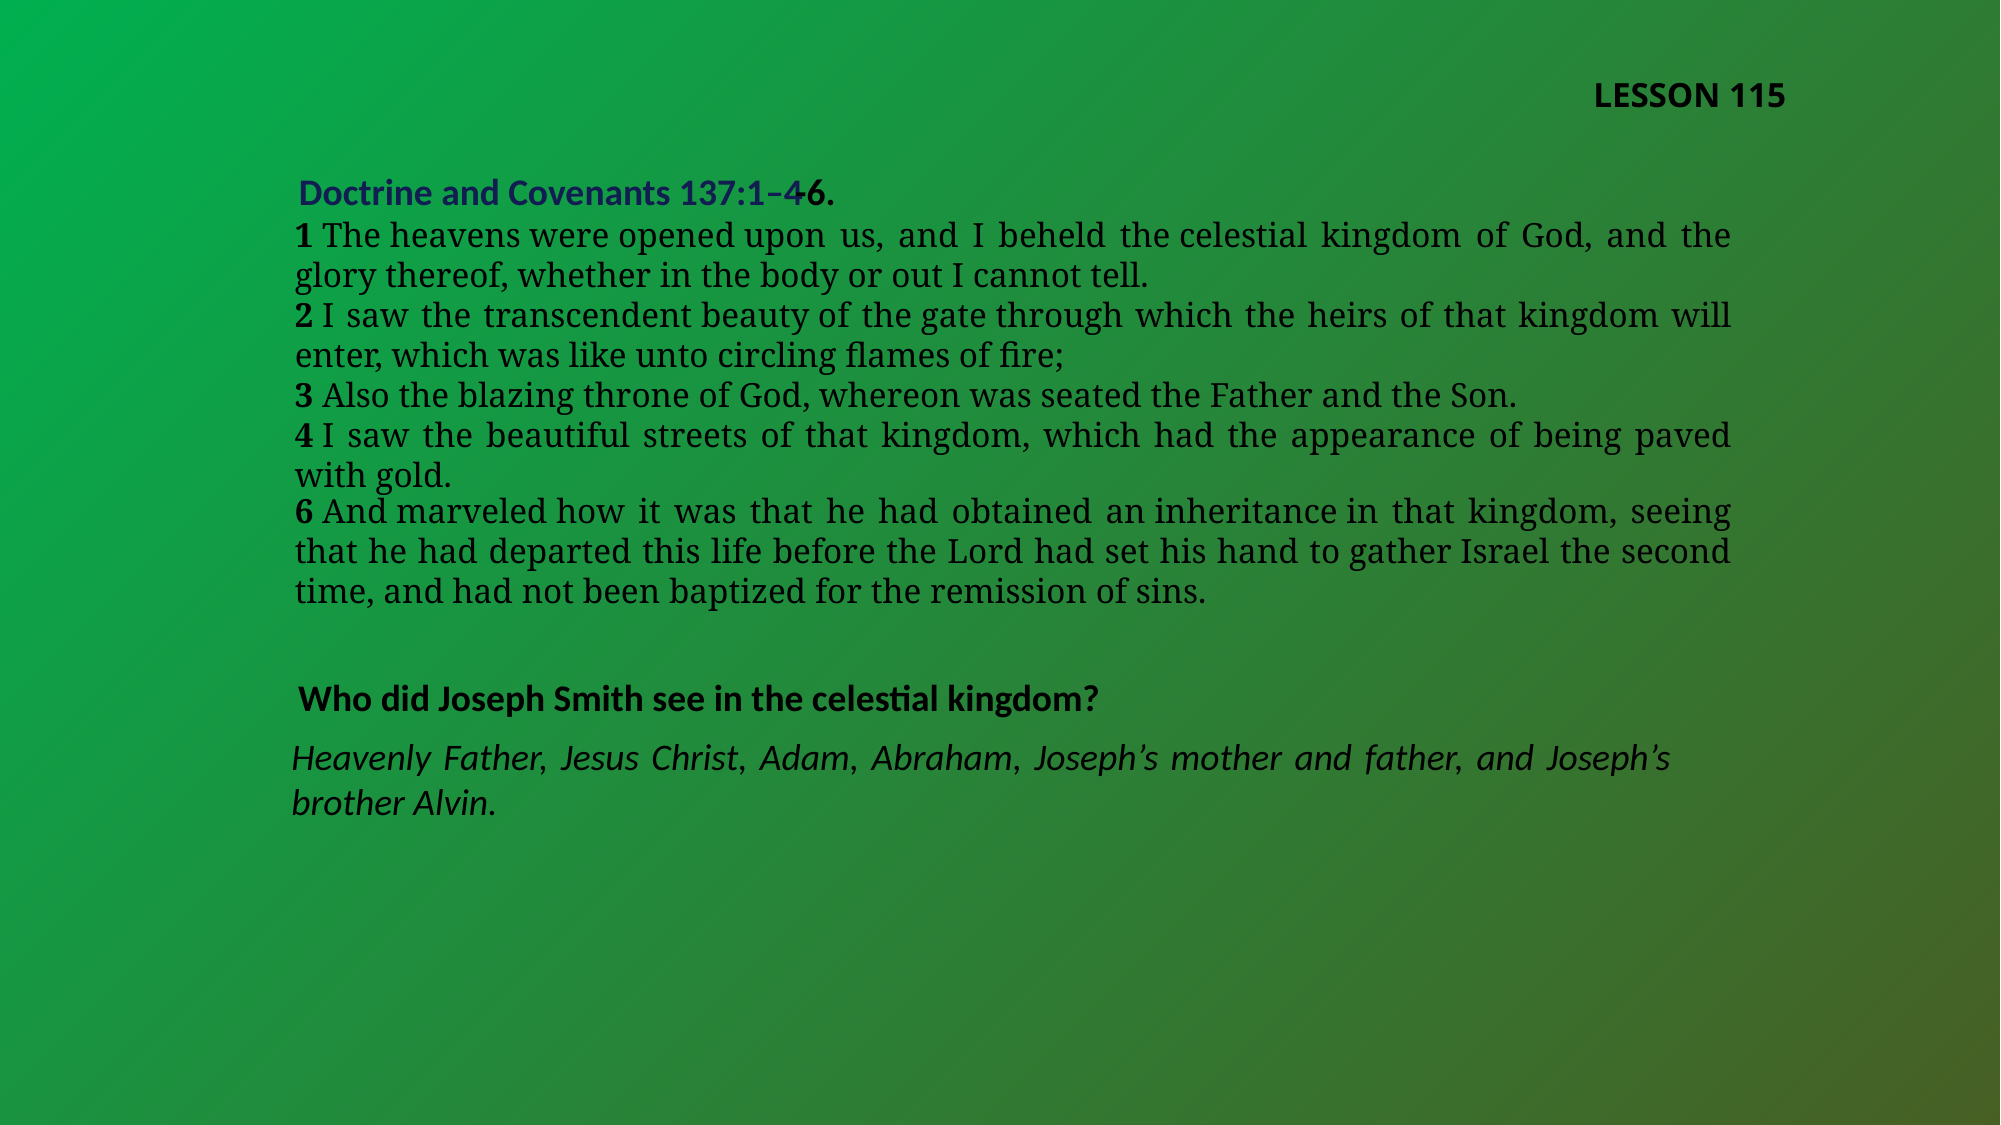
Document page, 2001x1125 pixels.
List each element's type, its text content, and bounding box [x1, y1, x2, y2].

text_box Who did Joseph Smith see in the celestial kingdom? [283, 666, 1116, 725]
text_box Doctrine and Covenants 137:1–4 [284, 160, 780, 206]
text_box 6 And marveled how it was that he had obtained an inheritance in that kingdom, seeing that he had departed this life before the Lord had set his hand to gather Israel the second time, and had not been baptized for the remission of sins. [280, 483, 1749, 618]
text_box LESSON 115 [1578, 66, 1803, 130]
text_box -6. [780, 160, 851, 206]
text_box Heavenly Father, Jesus Christ, Adam, Abraham, Joseph’s mother and father, and Joseph’s brother Alvin. [276, 725, 1687, 830]
text_box 1 The heavens were opened upon us, and I beheld the celestial kingdom of God, and the glory thereof, whether in the body or out I cannot tell. 2 I saw the transcendent beauty of the gate through which the heirs of that kingdom will enter, which was like unto circling flames of fire; 3 Also the blazing throne of God, whereon was seated the Father and the Son. 4 I saw the beautiful streets of that kingdom, which had the appearance of being paved with gold. [280, 206, 1749, 483]
